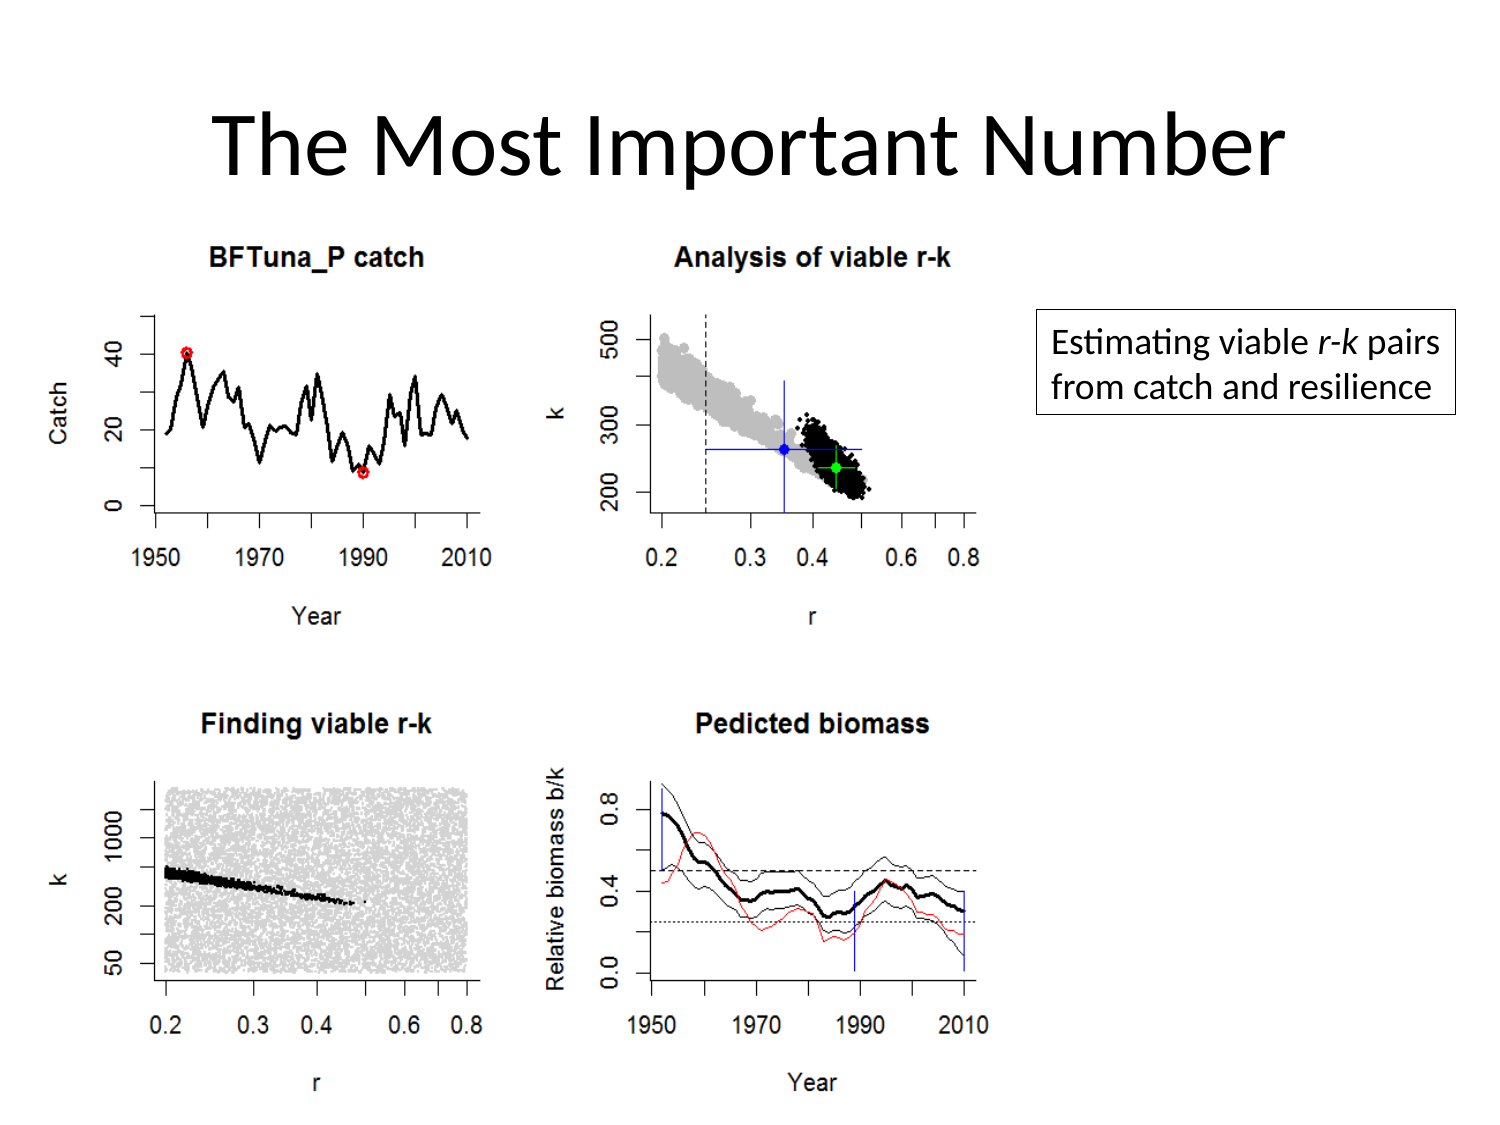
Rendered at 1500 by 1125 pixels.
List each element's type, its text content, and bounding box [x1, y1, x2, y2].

text_box Estimating viable r-k pairs from catch and resilience [1039, 309, 1456, 415]
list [40, 194, 1034, 1125]
title The Most Important Number [75, 45, 1425, 233]
